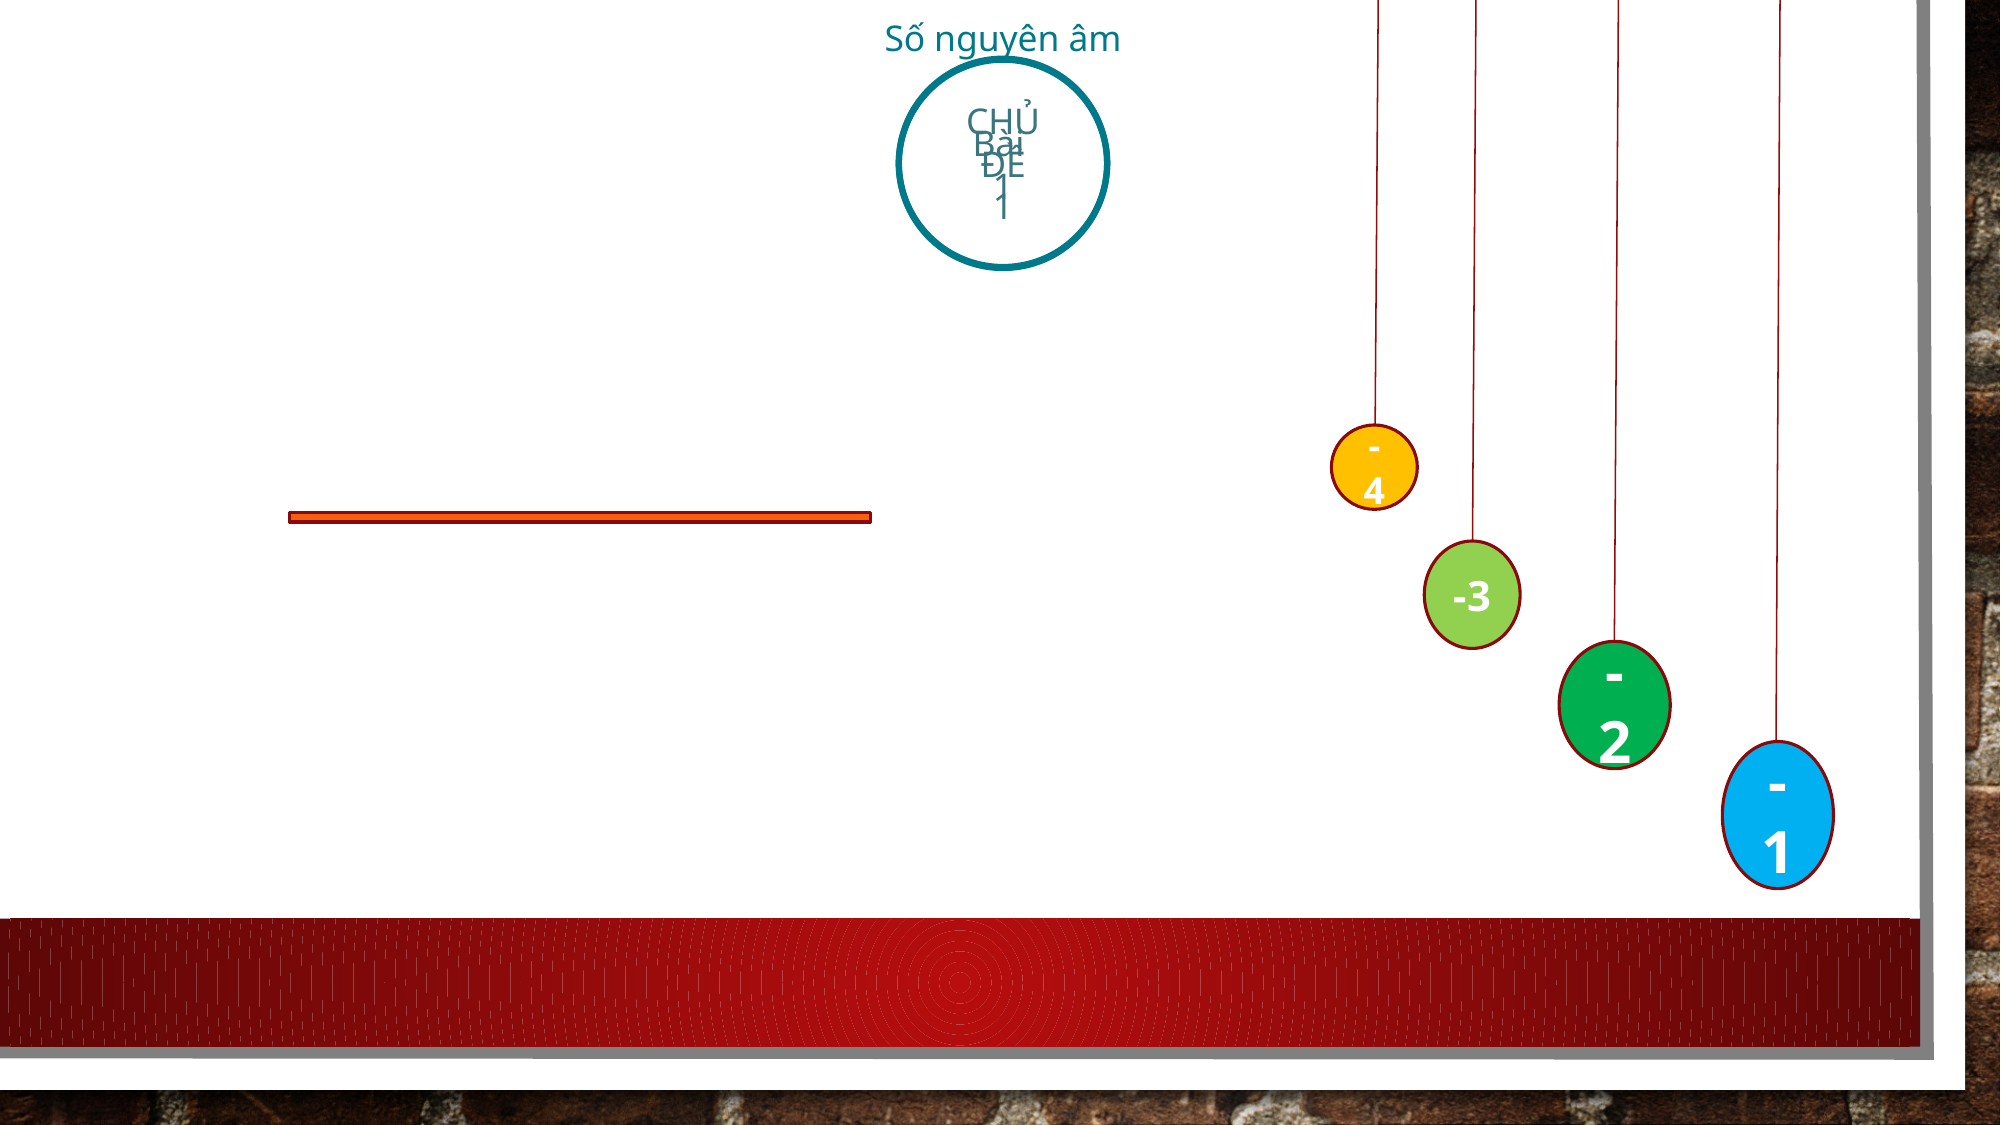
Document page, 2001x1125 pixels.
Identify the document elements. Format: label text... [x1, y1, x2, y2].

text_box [1558, 0, 1671, 769]
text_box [1424, 0, 1521, 649]
text_box Số nguyên âm [720, 16, 1286, 59]
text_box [1722, 0, 1834, 889]
text_box Bài 1 [897, 58, 1109, 270]
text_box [1331, 0, 1418, 510]
text_box [288, 511, 872, 524]
picture [0, 0, 2000, 1125]
